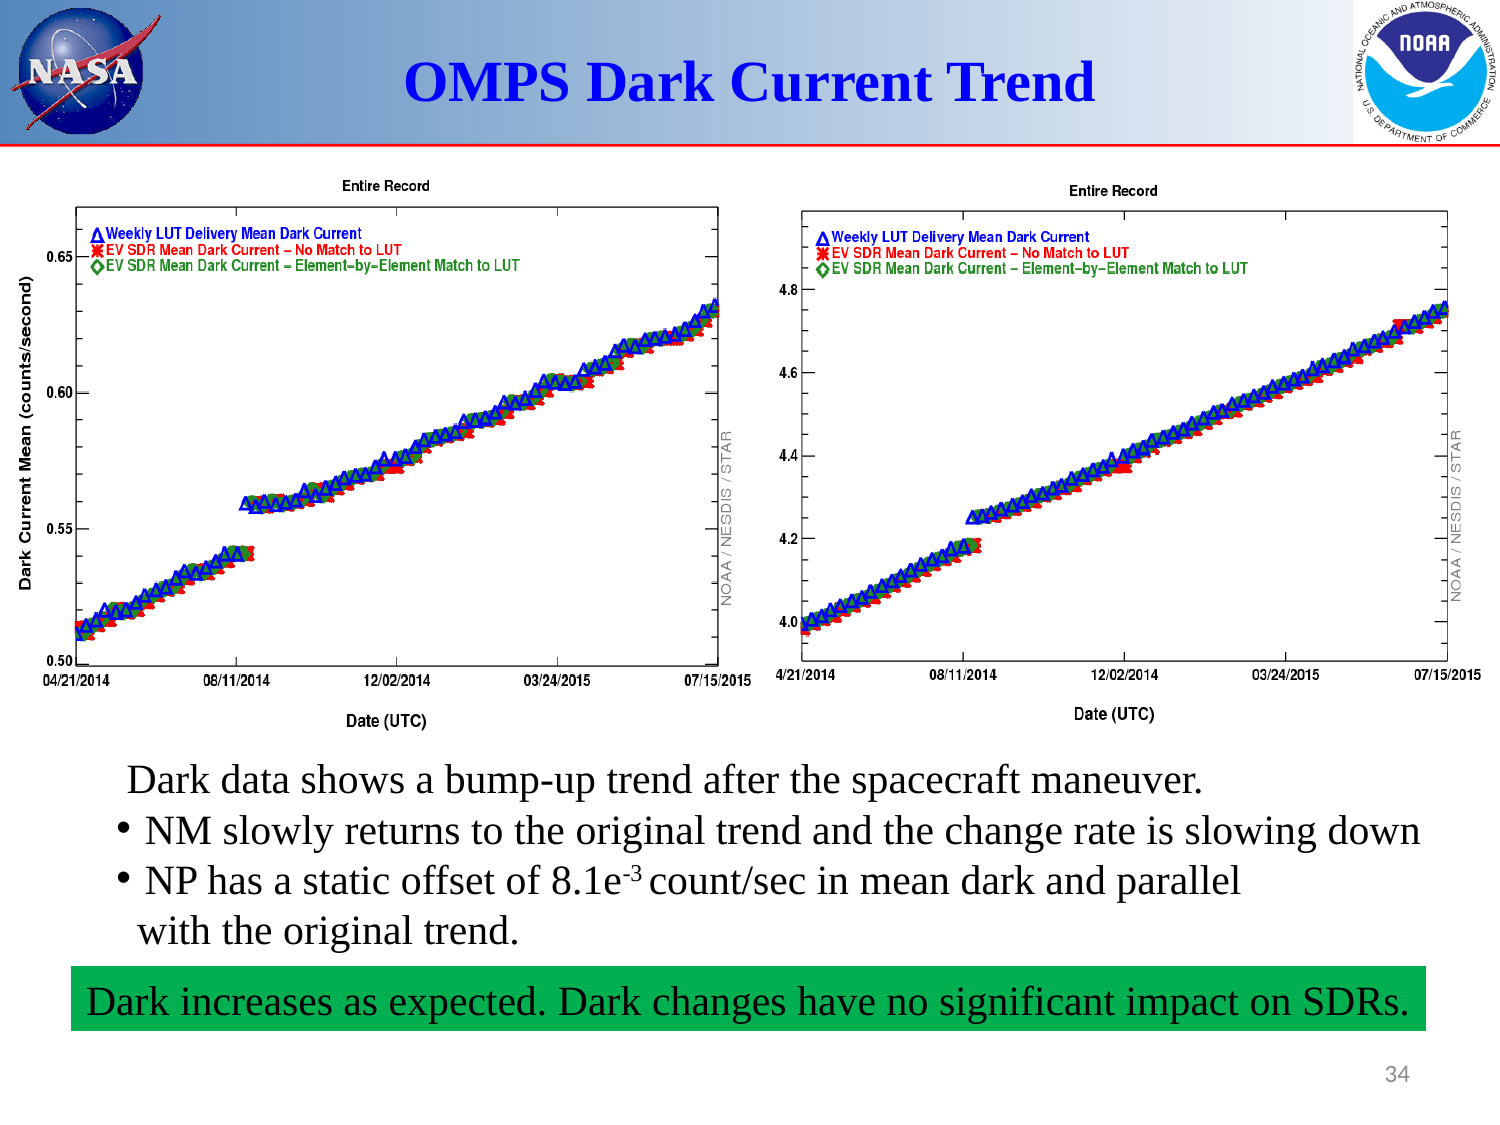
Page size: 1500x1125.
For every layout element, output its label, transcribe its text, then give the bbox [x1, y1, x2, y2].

text_box Dark increases as expected. Dark changes have no significant impact on SDRs. [71, 966, 1426, 1031]
text_box Dark data shows a bump-up trend after the spacecraft maneuver. NM slowly returns to the original trend and the change rate is slowing down NP has a static offset of 8.1e-3 count/sec in mean dark and parallel with the original trend. [101, 744, 1448, 960]
slide_number 34 [1074, 1042, 1425, 1103]
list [779, 182, 1500, 727]
picture [1353, 0, 1498, 144]
picture [0, 0, 161, 142]
picture [12, 172, 775, 740]
text_box OMPS Dark Current Trend [74, 10, 1425, 146]
